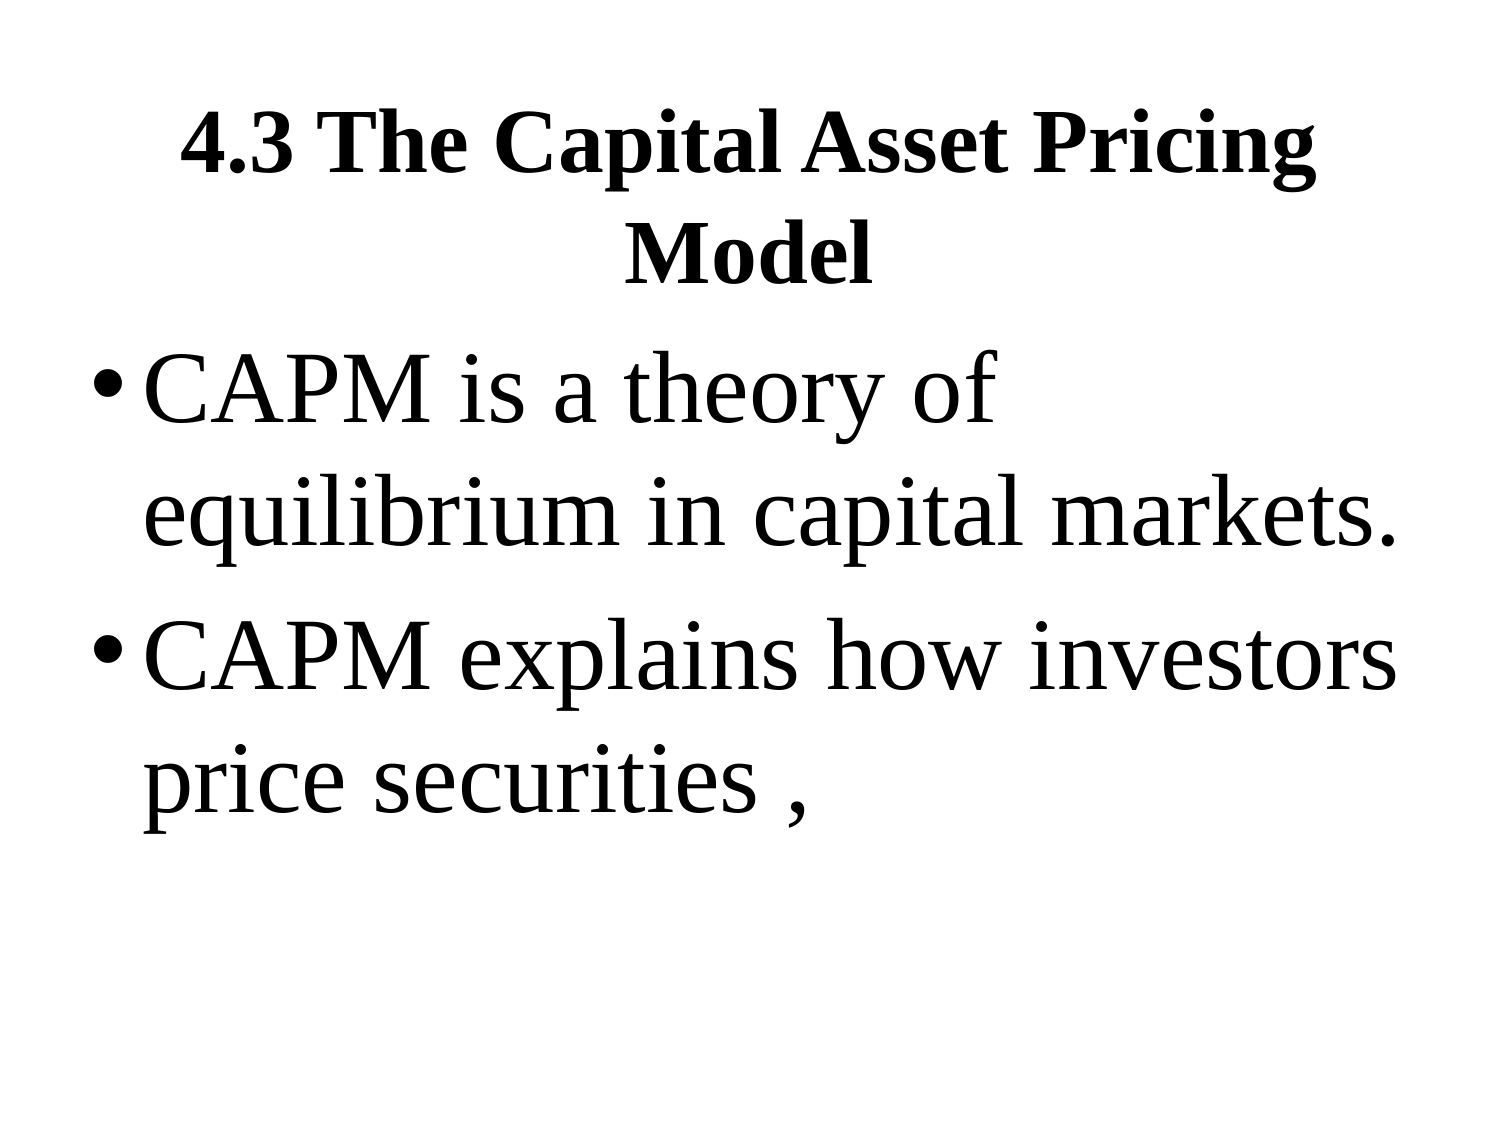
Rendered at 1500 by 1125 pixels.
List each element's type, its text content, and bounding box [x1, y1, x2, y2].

title 4.3 The Capital Asset Pricing Model [75, 45, 1425, 312]
list CAPM is a theory of equilibrium in capital markets. CAPM explains how investors price securities , [75, 312, 1425, 975]
